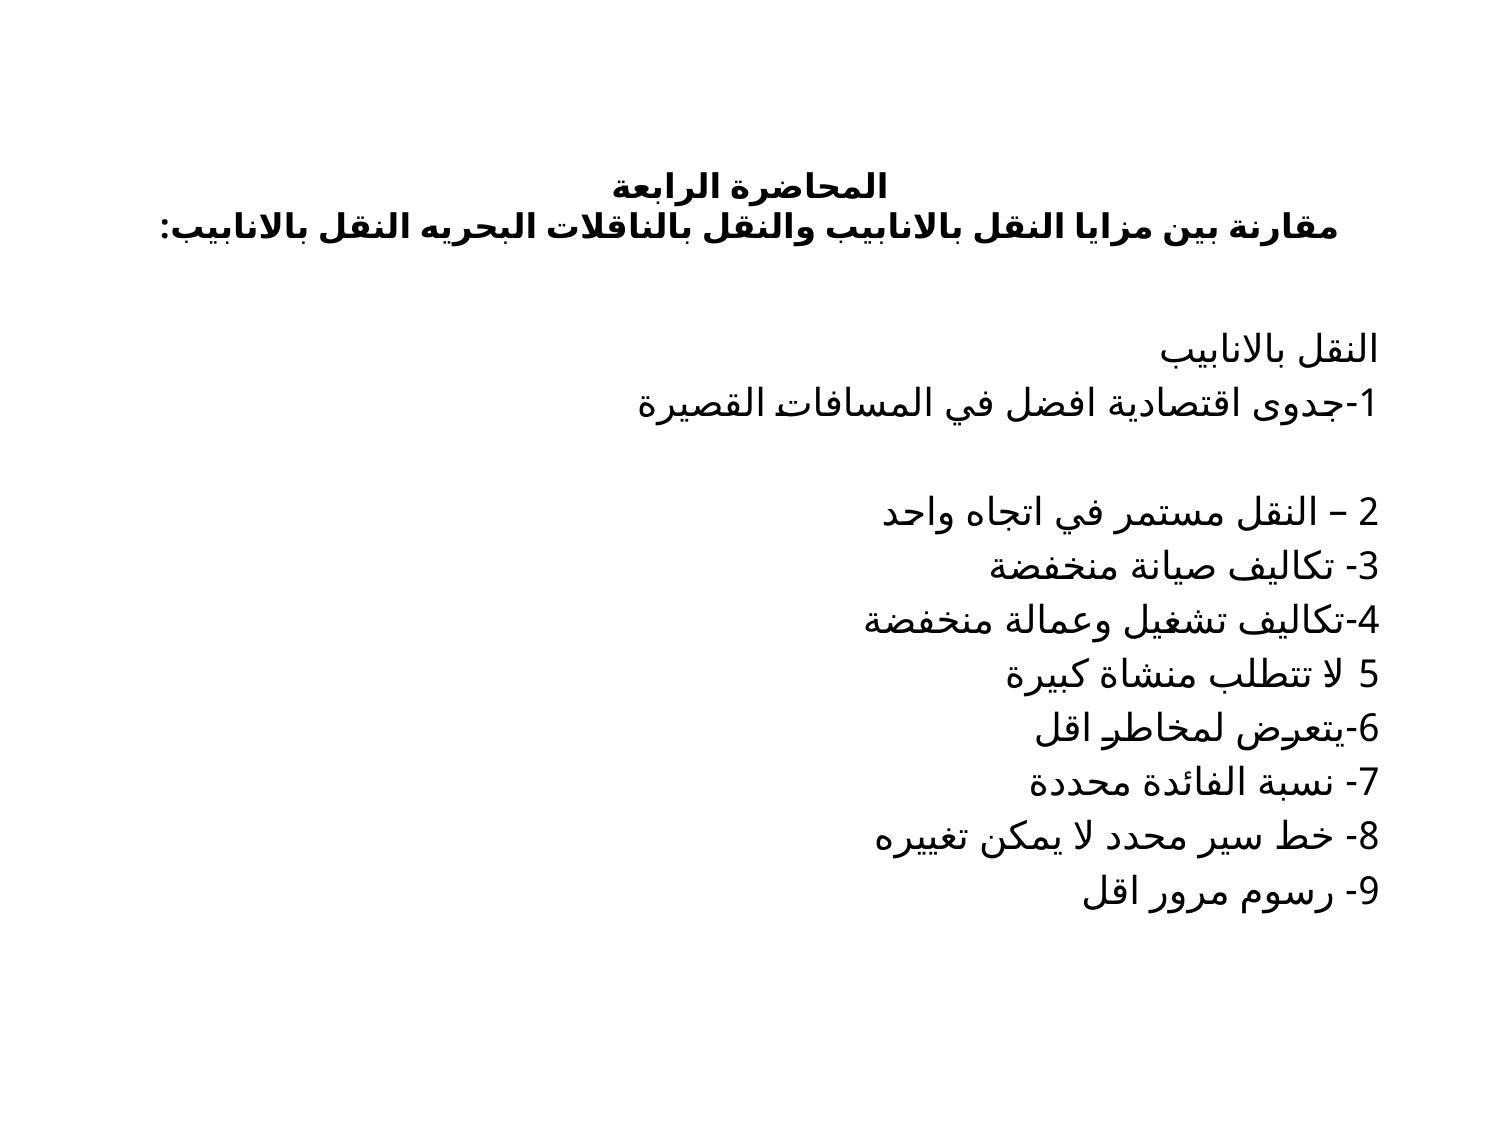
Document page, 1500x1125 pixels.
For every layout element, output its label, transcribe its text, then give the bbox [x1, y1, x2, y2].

title المحاضرة الرابعة مقارنة بين مزايا النقل بالانابيب والنقل بالناقلات البحريه النقل بالانابيب: [112, 70, 1388, 316]
subtitle النقل بالانابيب 1-جدوى اقتصادية افضل في المسافات القصيرة 2 – النقل مستمر في اتجاه واحد 3- تكاليف صيانة منخفضة 4-تكاليف تشغيل وعمالة منخفضة 5-لا تتطلب منشاة كبيرة 6-يتعرض لمخاطر اقل 7- نسبة الفائدة محددة 8- خط سير محدد لا يمكن تغييره 9- رسوم مرور اقل [82, 316, 1395, 925]
